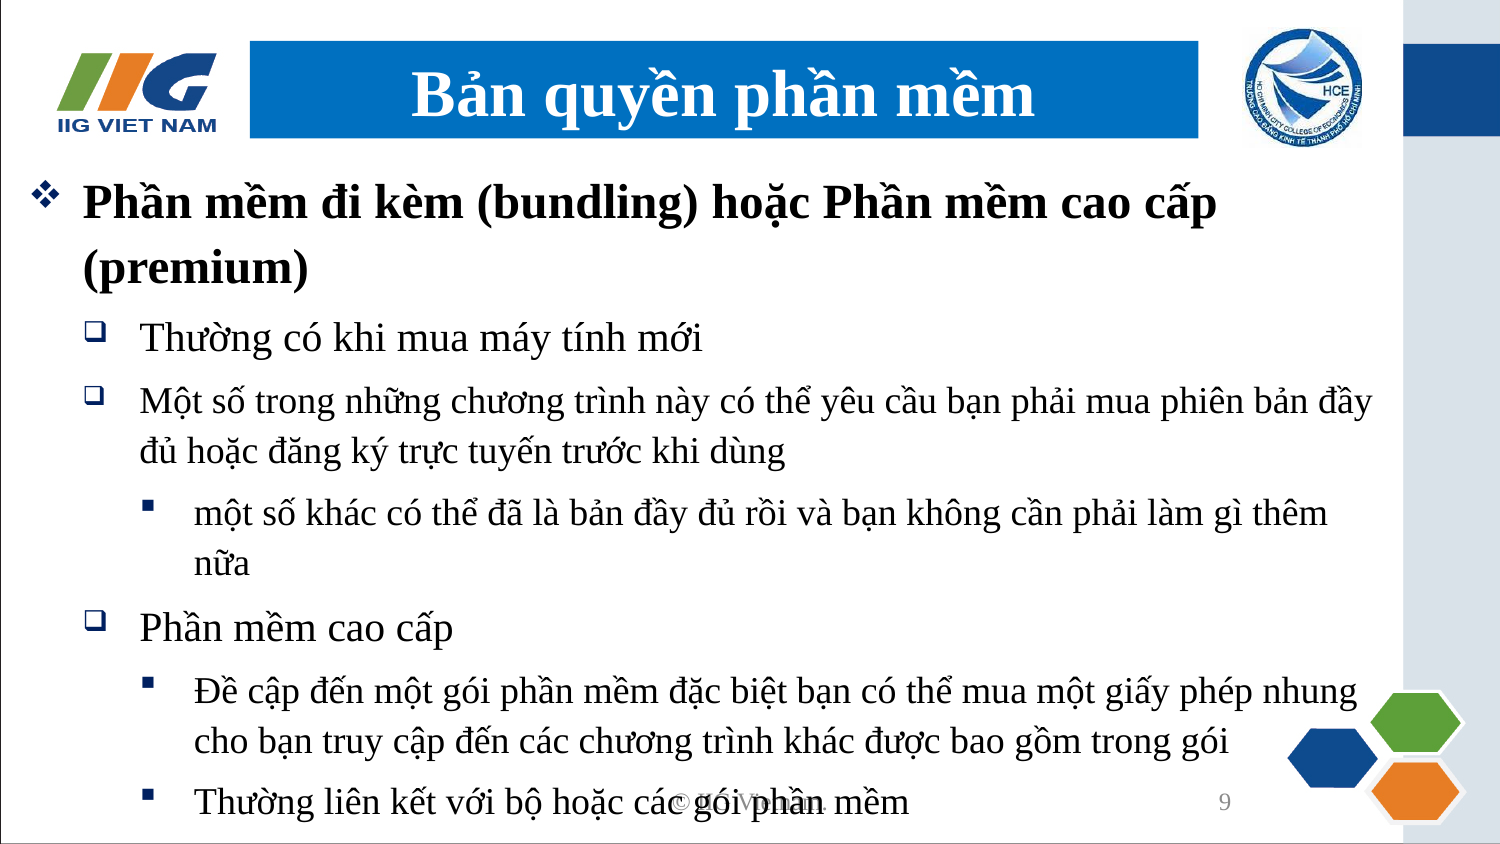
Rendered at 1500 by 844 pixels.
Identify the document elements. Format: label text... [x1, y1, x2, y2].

list Phần mềm đi kèm (bundling) hoặc Phần mềm cao cấp (premium) Thường có khi mua máy tính mới Một số trong những chương trình này có thể yêu cầu bạn phải mua phiên bản đầy đủ hoặc đăng ký trực tuyến trước khi dùng một số khác có thể đã là bản đầy đủ rồi và bạn không cần phải làm gì thêm nữa Phần mềm cao cấp Đề cập đến một gói phần mềm đặc biệt bạn có thể mua một giấy phép nhung cho bạn truy cập đến các chương trình khác được bao gồm trong gói Thường liên kết với bộ hoặc các gói phần mềm [13, 156, 1400, 832]
footer © IIG Vietnam. [512, 778, 988, 823]
title Bản quyền phần mềm [249, 40, 1199, 139]
slide_number 9 [1050, 778, 1400, 823]
picture [0, 0, 1500, 844]
